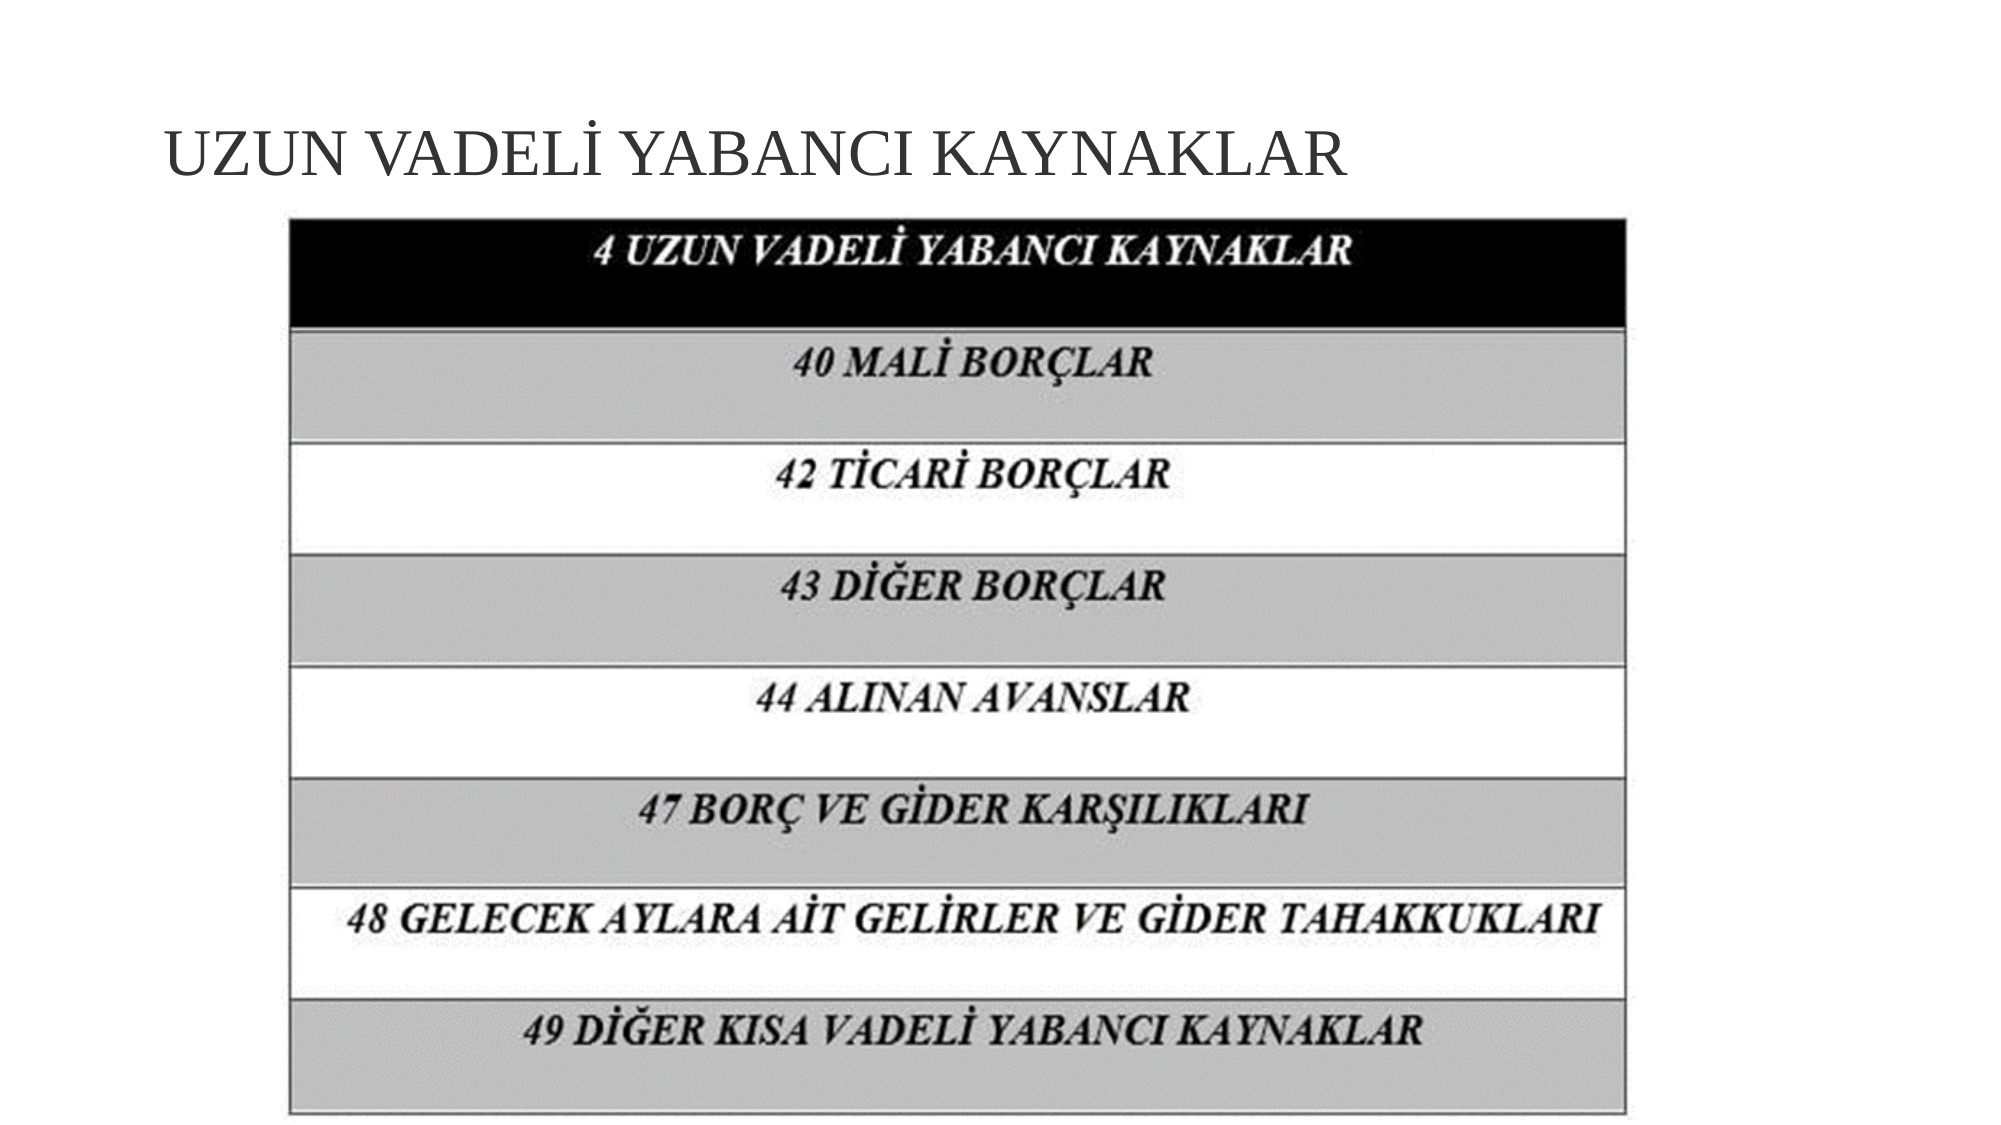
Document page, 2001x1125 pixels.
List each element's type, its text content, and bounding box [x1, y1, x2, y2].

text_box UZUN VADELİ YABANCI KAYNAKLAR [148, 101, 1848, 196]
picture [280, 209, 1636, 1125]
